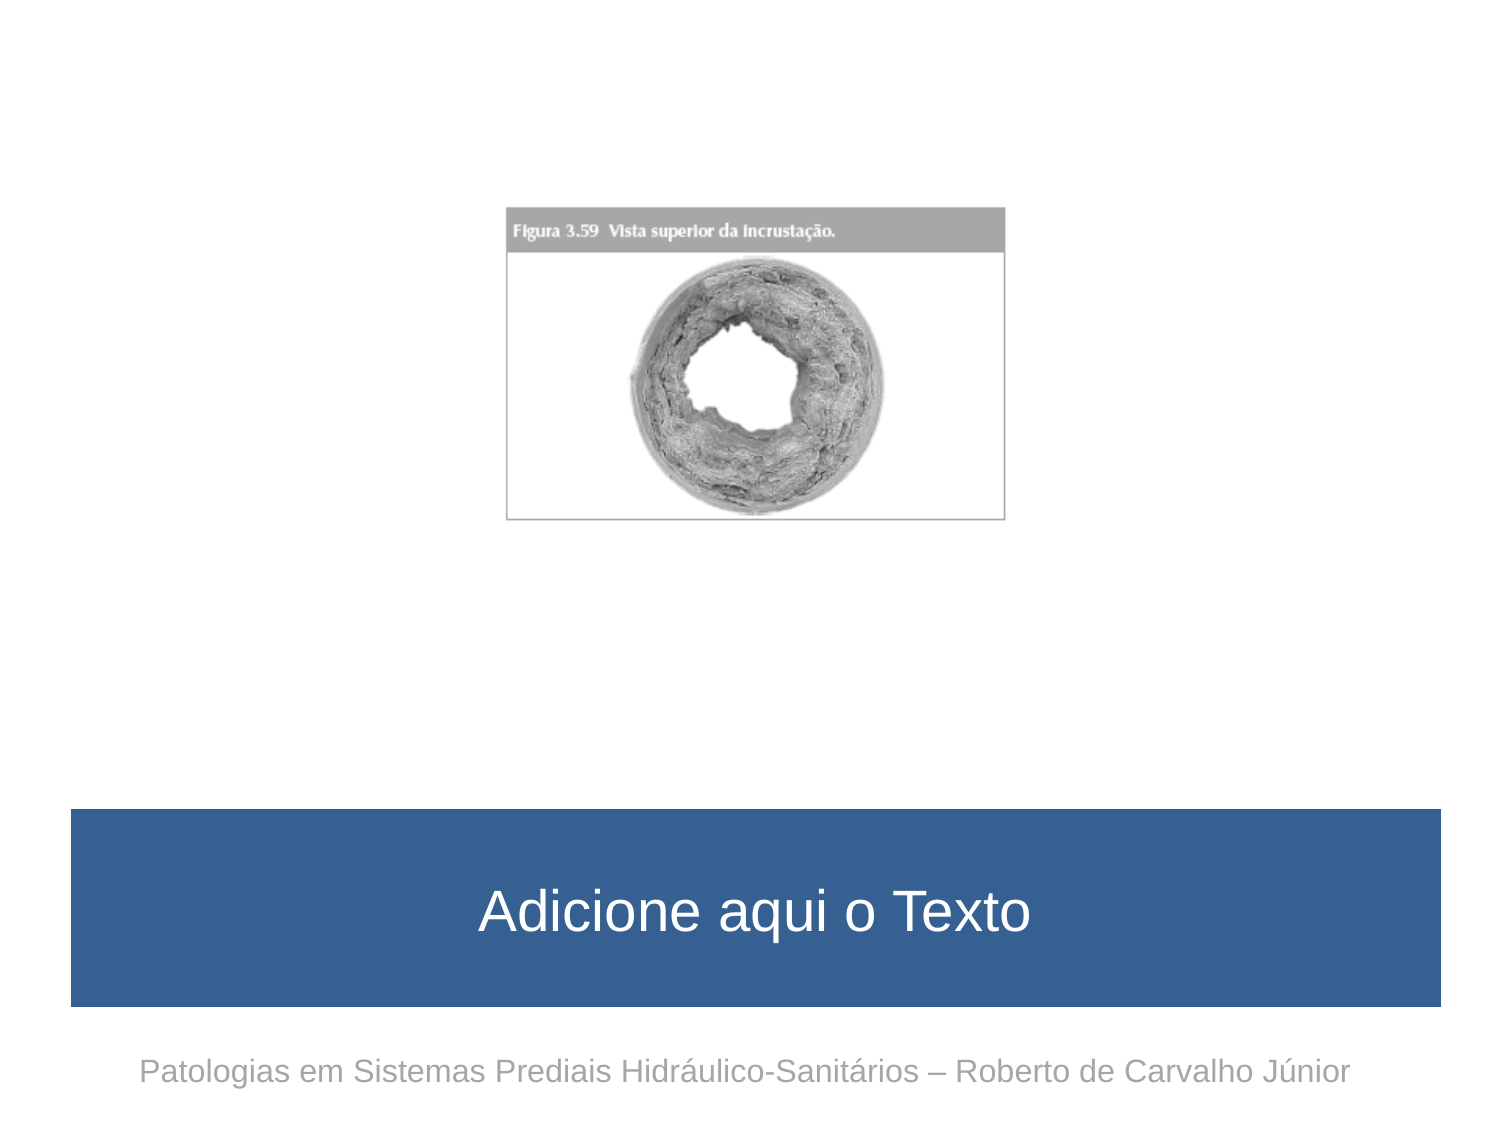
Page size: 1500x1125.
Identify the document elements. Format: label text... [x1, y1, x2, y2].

footer Patologias em Sistemas Prediais Hidráulico-Sanitários – Roberto de Carvalho Júnior [0, 1042, 1500, 1103]
picture [485, 184, 1026, 530]
text_box Adicione aqui o Texto [70, 808, 1442, 1008]
